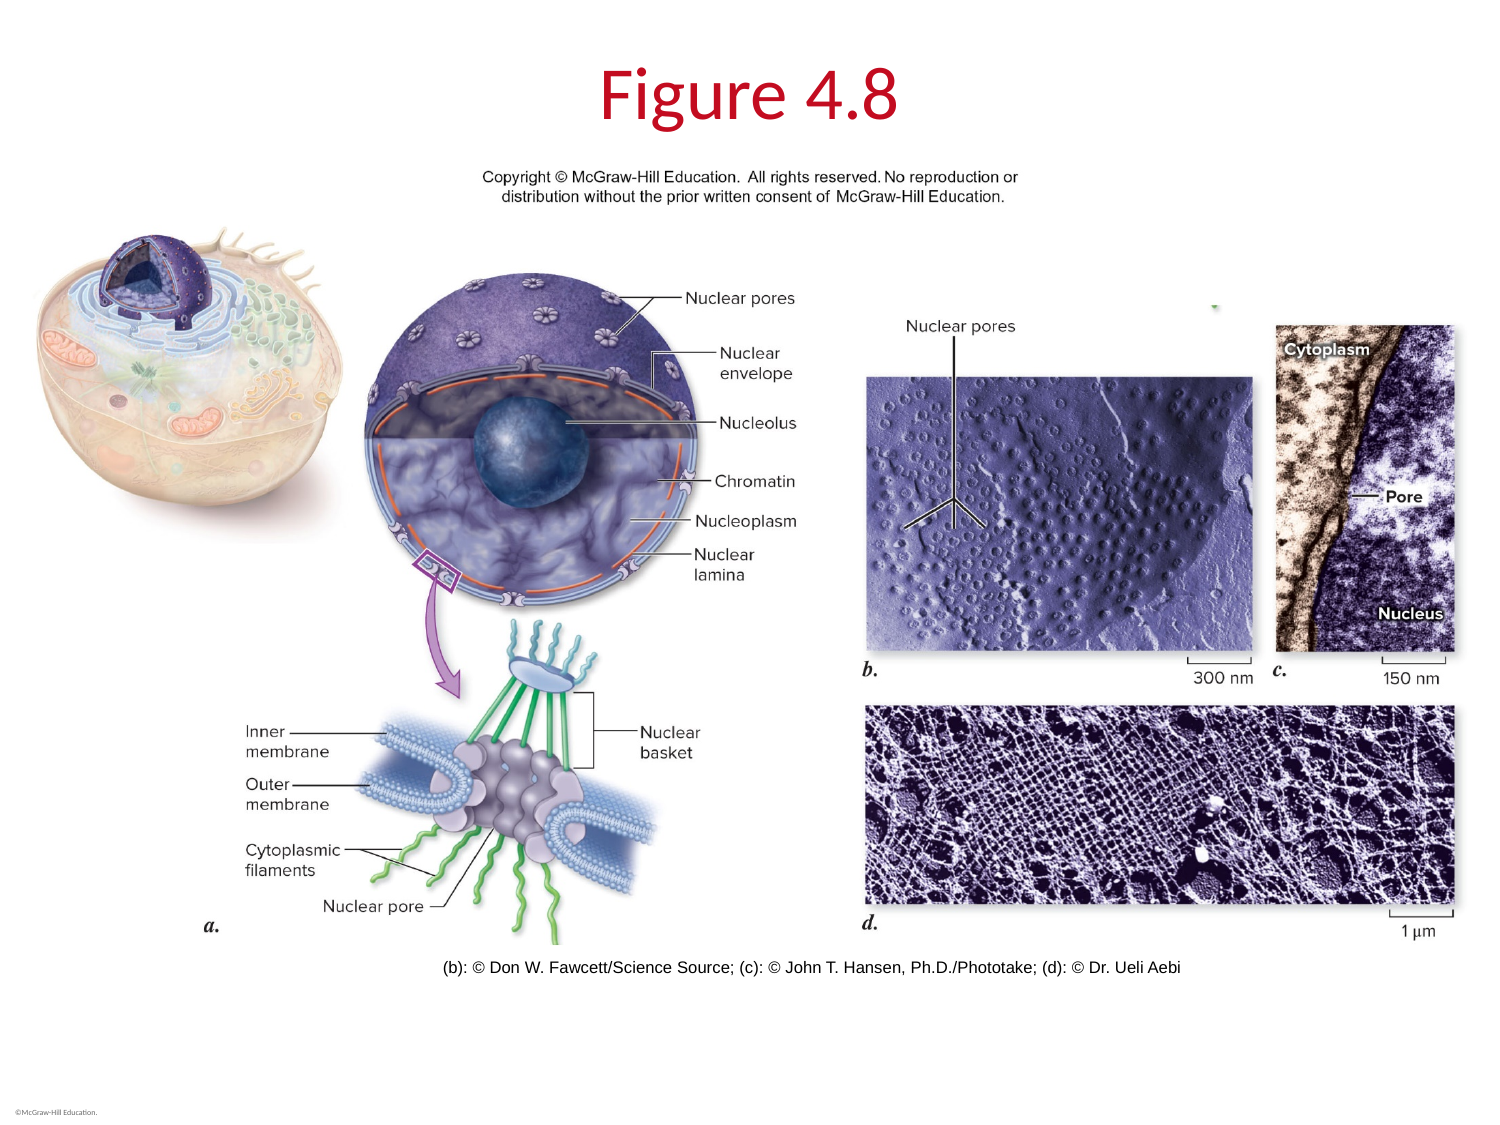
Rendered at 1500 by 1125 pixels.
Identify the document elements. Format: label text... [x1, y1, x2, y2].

title Figure 4.8 [0, 37, 1500, 138]
picture [30, 170, 1470, 951]
list (b): © Don W. Fawcett/Science Source; (c): © John T. Hansen, Ph.D./Phototake; (d): © Dr. Ueli Aebi [425, 959, 1200, 1025]
